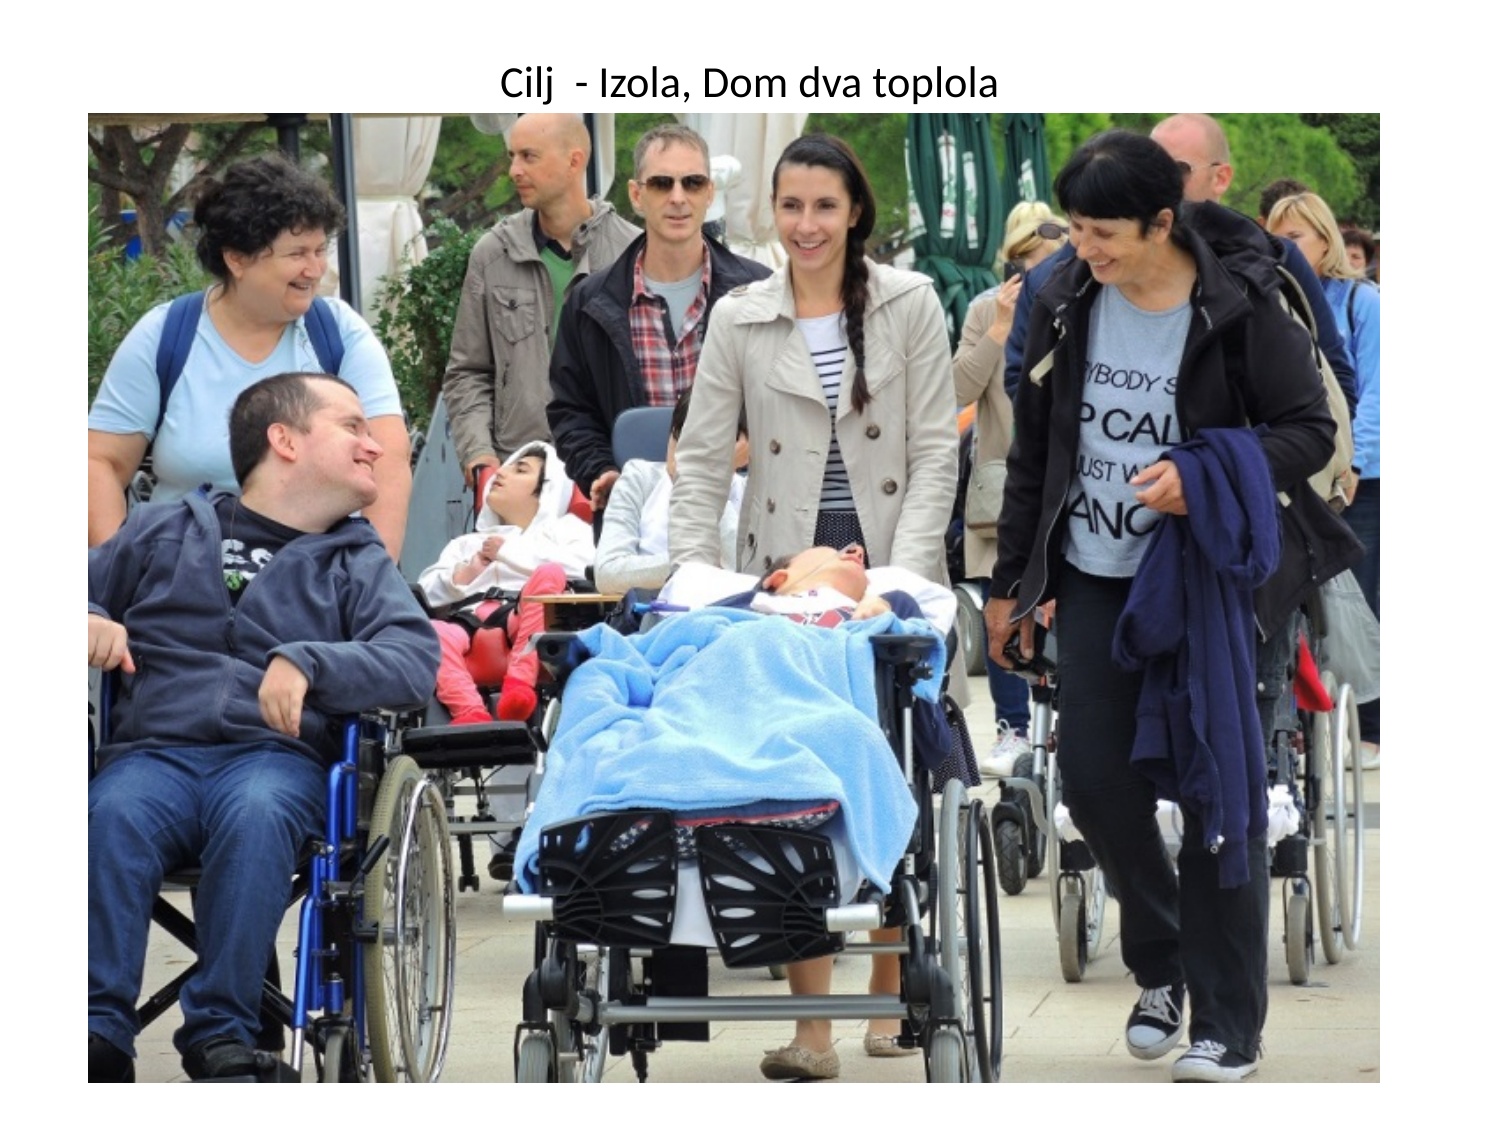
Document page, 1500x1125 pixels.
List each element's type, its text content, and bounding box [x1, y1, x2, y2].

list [88, 113, 1381, 1083]
title Cilj - Izola, Dom dva toplola [75, 45, 1425, 114]
